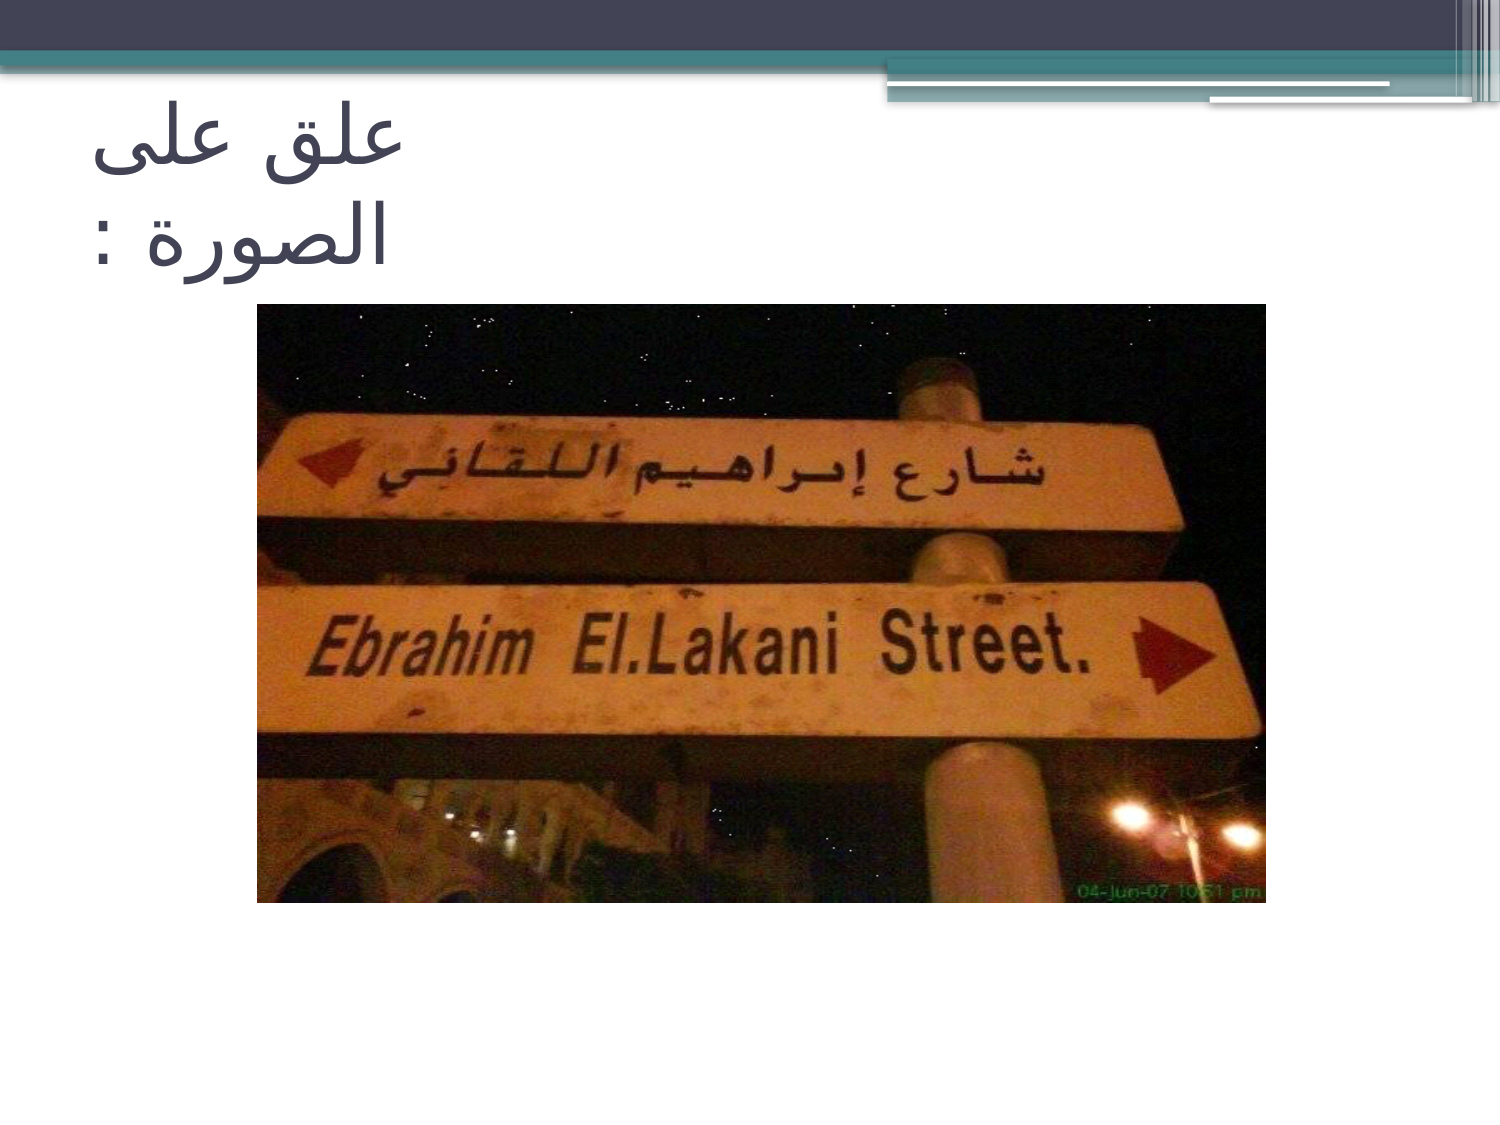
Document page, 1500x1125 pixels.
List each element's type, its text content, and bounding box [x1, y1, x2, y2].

title علق على الصورة : [74, 93, 669, 269]
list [257, 304, 1266, 903]
